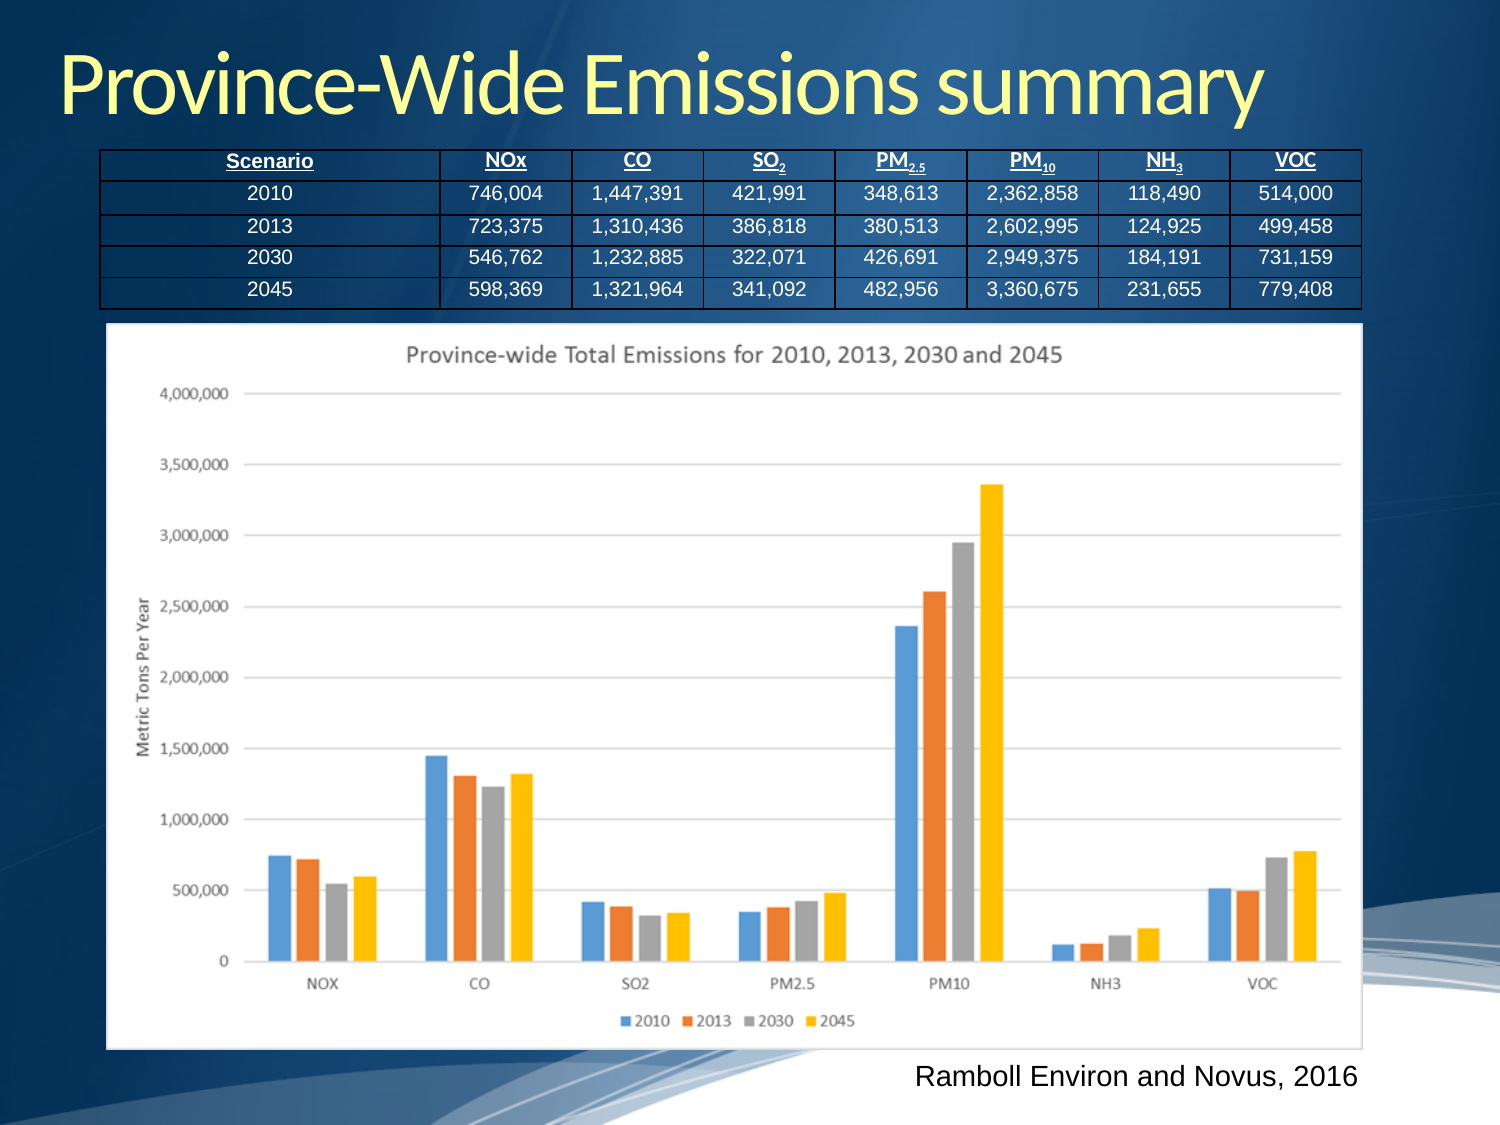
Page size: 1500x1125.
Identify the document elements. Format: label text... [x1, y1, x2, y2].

table_cell 2045 [101, 278, 439, 308]
table_header NH3 [1099, 151, 1229, 180]
table_cell 426,691 [836, 247, 966, 277]
table_cell 598,369 [441, 278, 571, 308]
table_cell 124,925 [1099, 216, 1229, 245]
table_cell 1,232,885 [573, 247, 703, 277]
table_header CO [573, 151, 703, 180]
table_cell 2,949,375 [968, 247, 1098, 277]
table_header PM2.5 [836, 151, 966, 180]
table_cell 341,092 [704, 278, 834, 308]
table_header PM10 [968, 151, 1098, 180]
table_header Scenario [101, 151, 439, 180]
picture [0, 0, 1500, 1125]
table_cell 118,490 [1099, 182, 1229, 214]
table_cell 723,375 [441, 216, 571, 245]
table_cell 184,191 [1099, 247, 1229, 277]
table_cell 514,000 [1231, 182, 1361, 214]
table_cell 380,513 [836, 216, 966, 245]
text_box Ramboll Environ and Novus, 2016 [900, 1049, 1500, 1100]
table_cell 421,991 [704, 182, 834, 214]
table_cell 2010 [101, 182, 439, 214]
table_cell 746,004 [441, 182, 571, 214]
table_cell 2030 [101, 247, 439, 277]
table_cell 3,360,675 [968, 278, 1098, 308]
table_cell 779,408 [1231, 278, 1361, 308]
table_cell 1,447,391 [573, 182, 703, 214]
table_cell 731,159 [1231, 247, 1361, 277]
table_cell 322,071 [704, 247, 834, 277]
table_cell 231,655 [1099, 278, 1229, 308]
table_header SO2 [704, 151, 834, 180]
table_cell 1,310,436 [573, 216, 703, 245]
table_cell 2,602,995 [968, 216, 1098, 245]
table_cell 348,613 [836, 182, 966, 214]
table_header VOC [1231, 151, 1361, 180]
table_cell 499,458 [1231, 216, 1361, 245]
table_cell 2,362,858 [968, 182, 1098, 214]
table_header NOx [441, 151, 571, 180]
table_cell 2013 [101, 216, 439, 245]
table_cell 386,818 [704, 216, 834, 245]
table_cell 482,956 [836, 278, 966, 308]
table_cell 1,321,964 [573, 278, 703, 308]
text_box Province-Wide Emissions summary [59, 35, 1434, 135]
table_cell 546,762 [441, 247, 571, 277]
